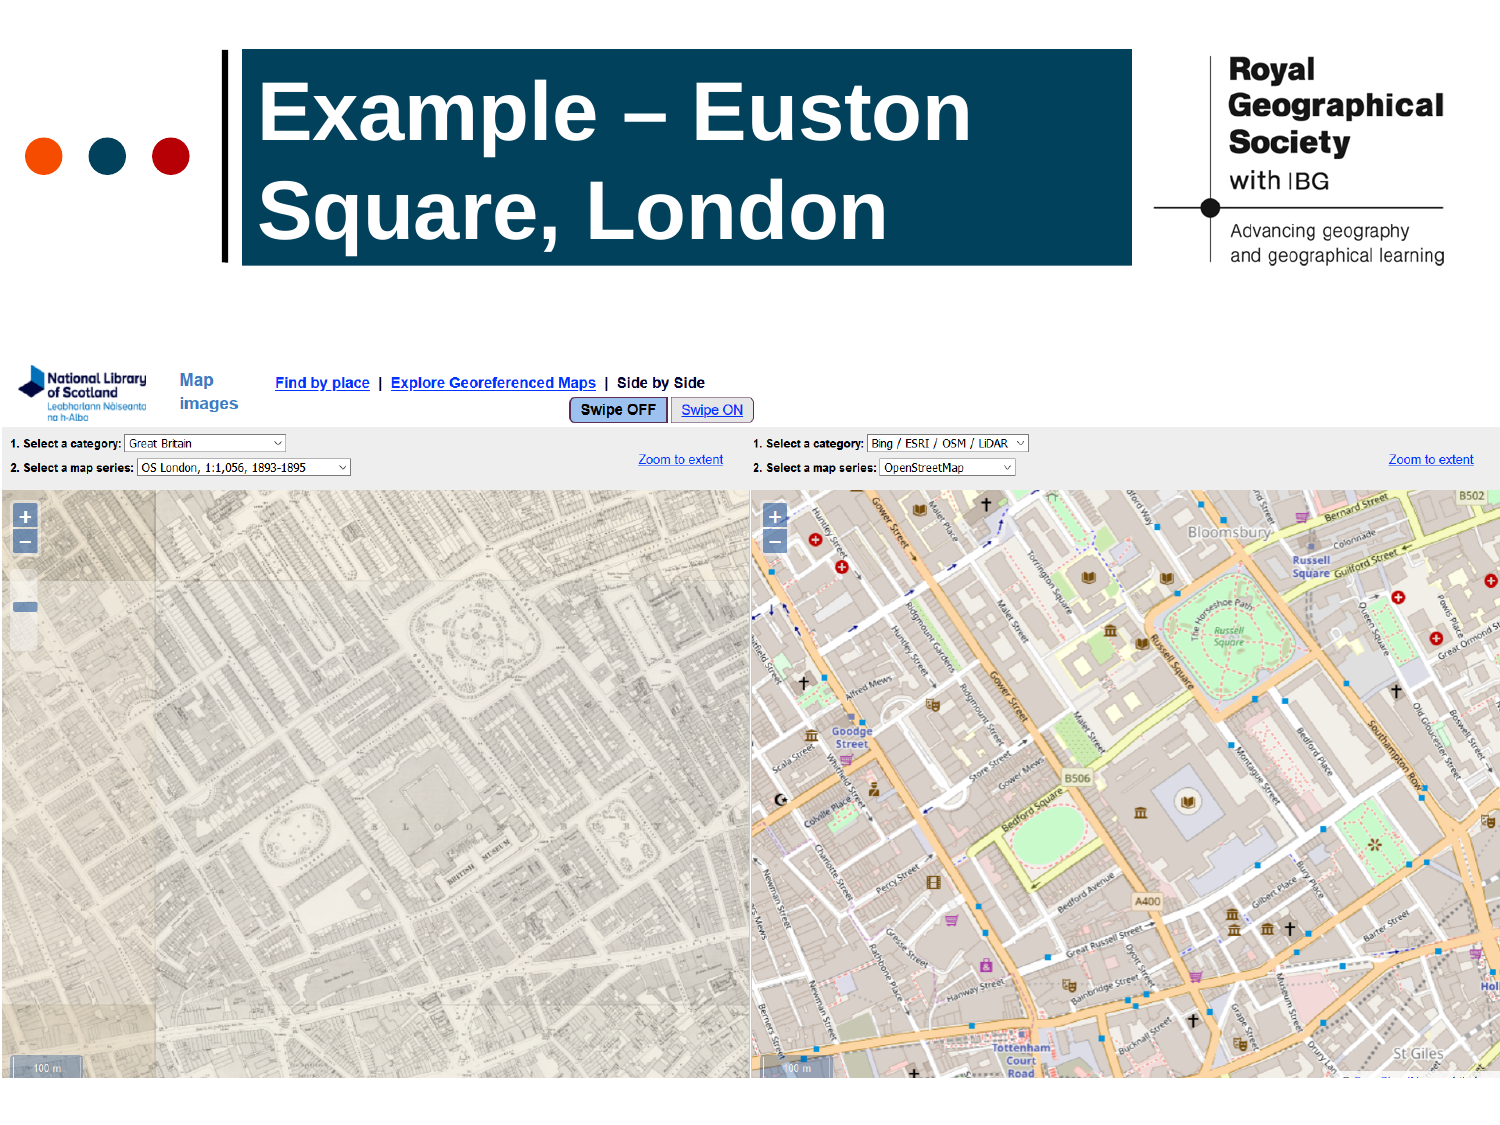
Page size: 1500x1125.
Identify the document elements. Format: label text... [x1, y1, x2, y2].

picture [1151, 51, 1451, 268]
text_box Example – Euston Square, London [242, 49, 1132, 266]
picture [1, 362, 1500, 1078]
